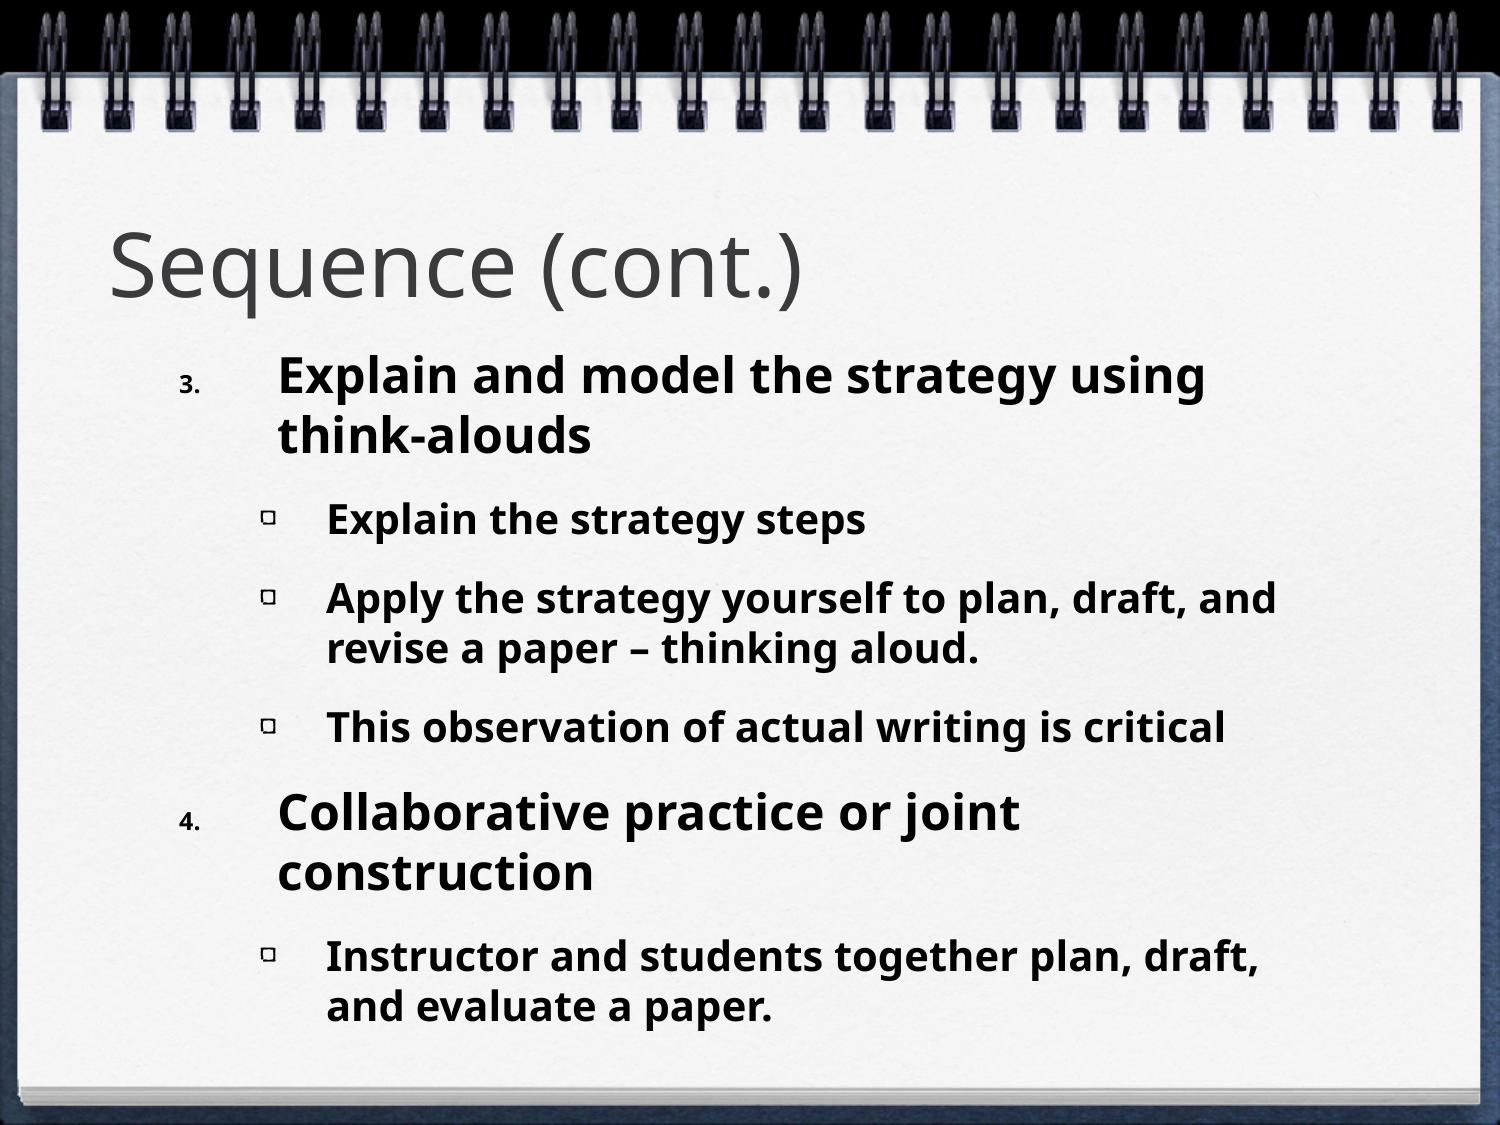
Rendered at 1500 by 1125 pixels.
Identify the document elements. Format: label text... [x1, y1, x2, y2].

picture [0, 0, 1500, 1125]
title Sequence (cont.) [101, 161, 1399, 361]
list Explain and model the strategy using think-alouds Explain the strategy steps Apply the strategy yourself to plan, draft, and revise a paper – thinking aloud. This observation of actual writing is critical Collaborative practice or joint construction Instructor and students together plan, draft, and evaluate a paper. [145, 359, 1355, 1013]
